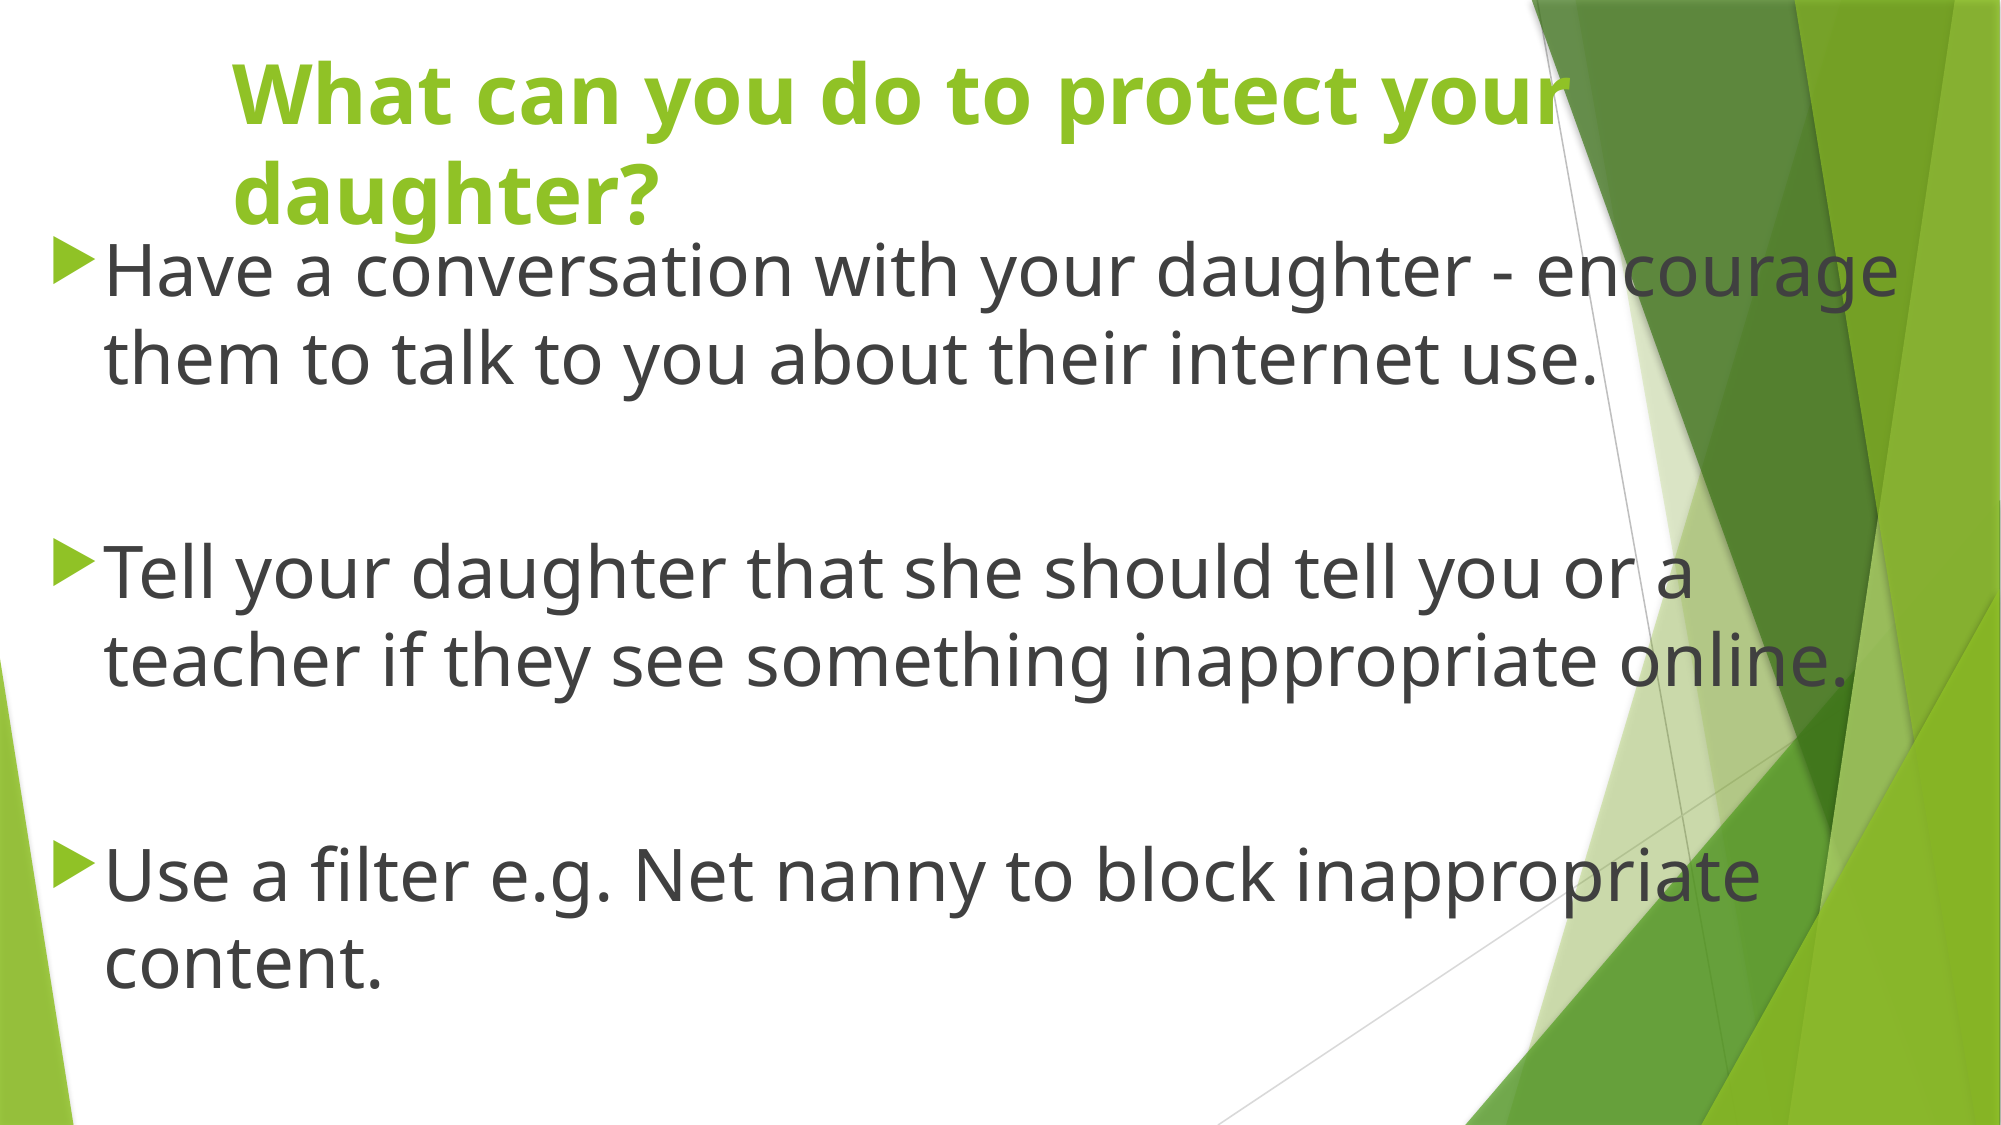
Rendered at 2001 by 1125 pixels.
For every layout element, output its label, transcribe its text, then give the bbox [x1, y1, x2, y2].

title What can you do to protect your daughter? [217, 33, 1977, 251]
list Have a conversation with your daughter - encourage them to talk to you about their internet use. Tell your daughter that she should tell you or a teacher if they see something inappropriate online. Use a filter e.g. Net nanny to block inappropriate content. [33, 216, 1959, 1089]
